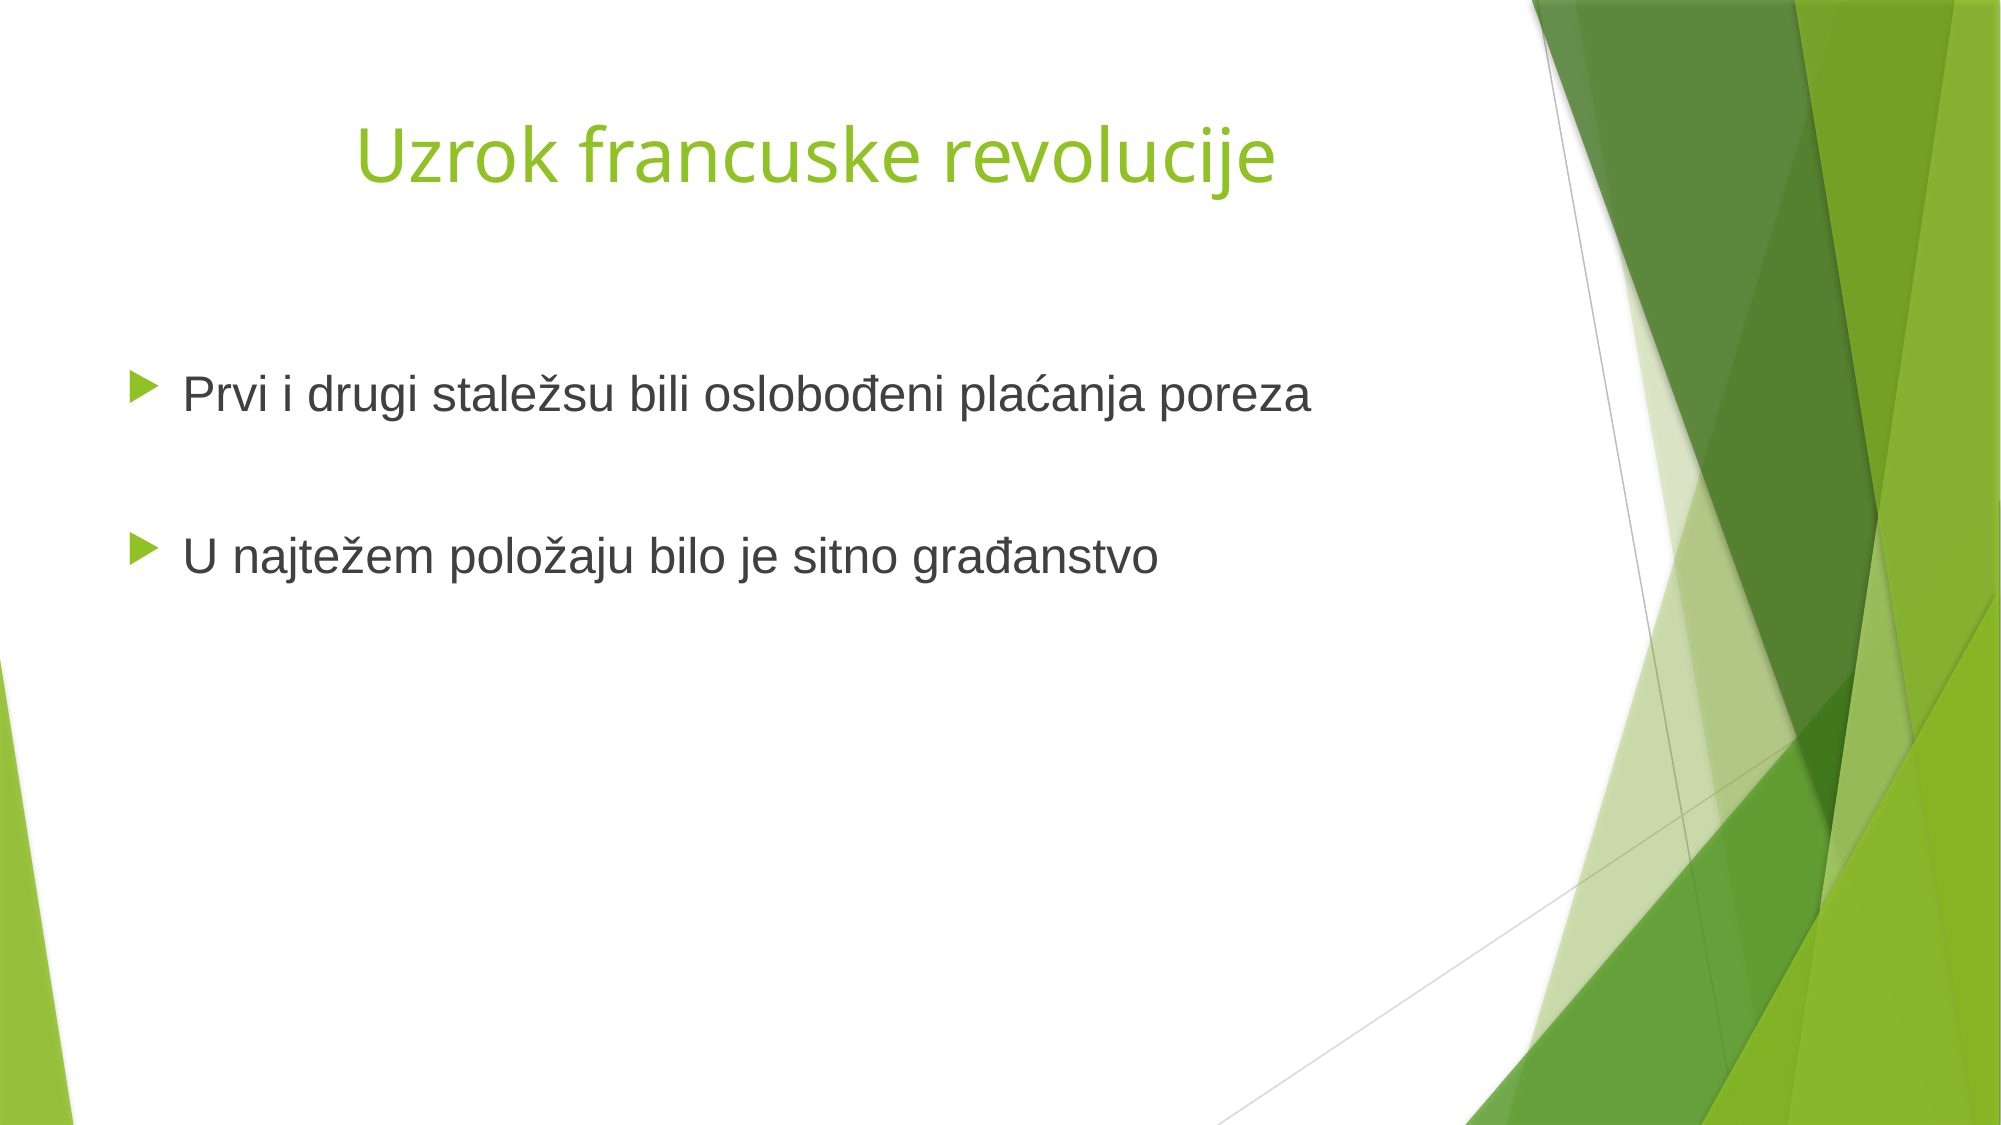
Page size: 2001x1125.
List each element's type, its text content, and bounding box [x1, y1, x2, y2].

title Uzrok francuske revolucije [111, 99, 1522, 317]
list Prvi i drugi staležsu bili oslobođeni plaćanja poreza U najtežem položaju bilo je sitno građanstvo [111, 354, 1522, 992]
